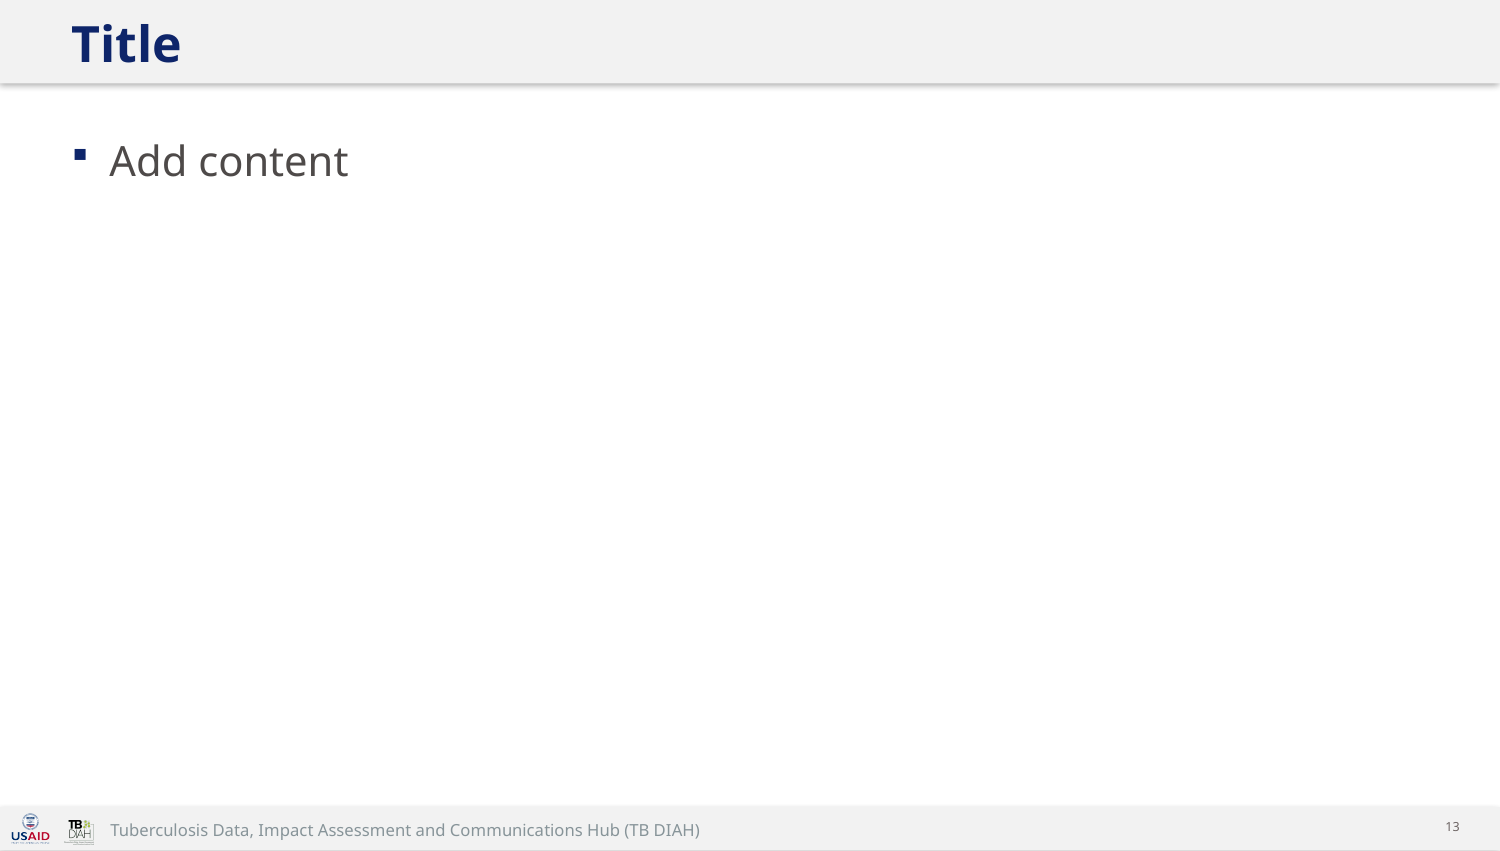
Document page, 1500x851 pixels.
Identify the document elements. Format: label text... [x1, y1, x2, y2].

title Title [56, 3, 1332, 80]
list Add content [56, 126, 1332, 749]
picture [64, 820, 94, 845]
picture [3, 805, 58, 851]
slide_number 13 [1370, 811, 1475, 843]
